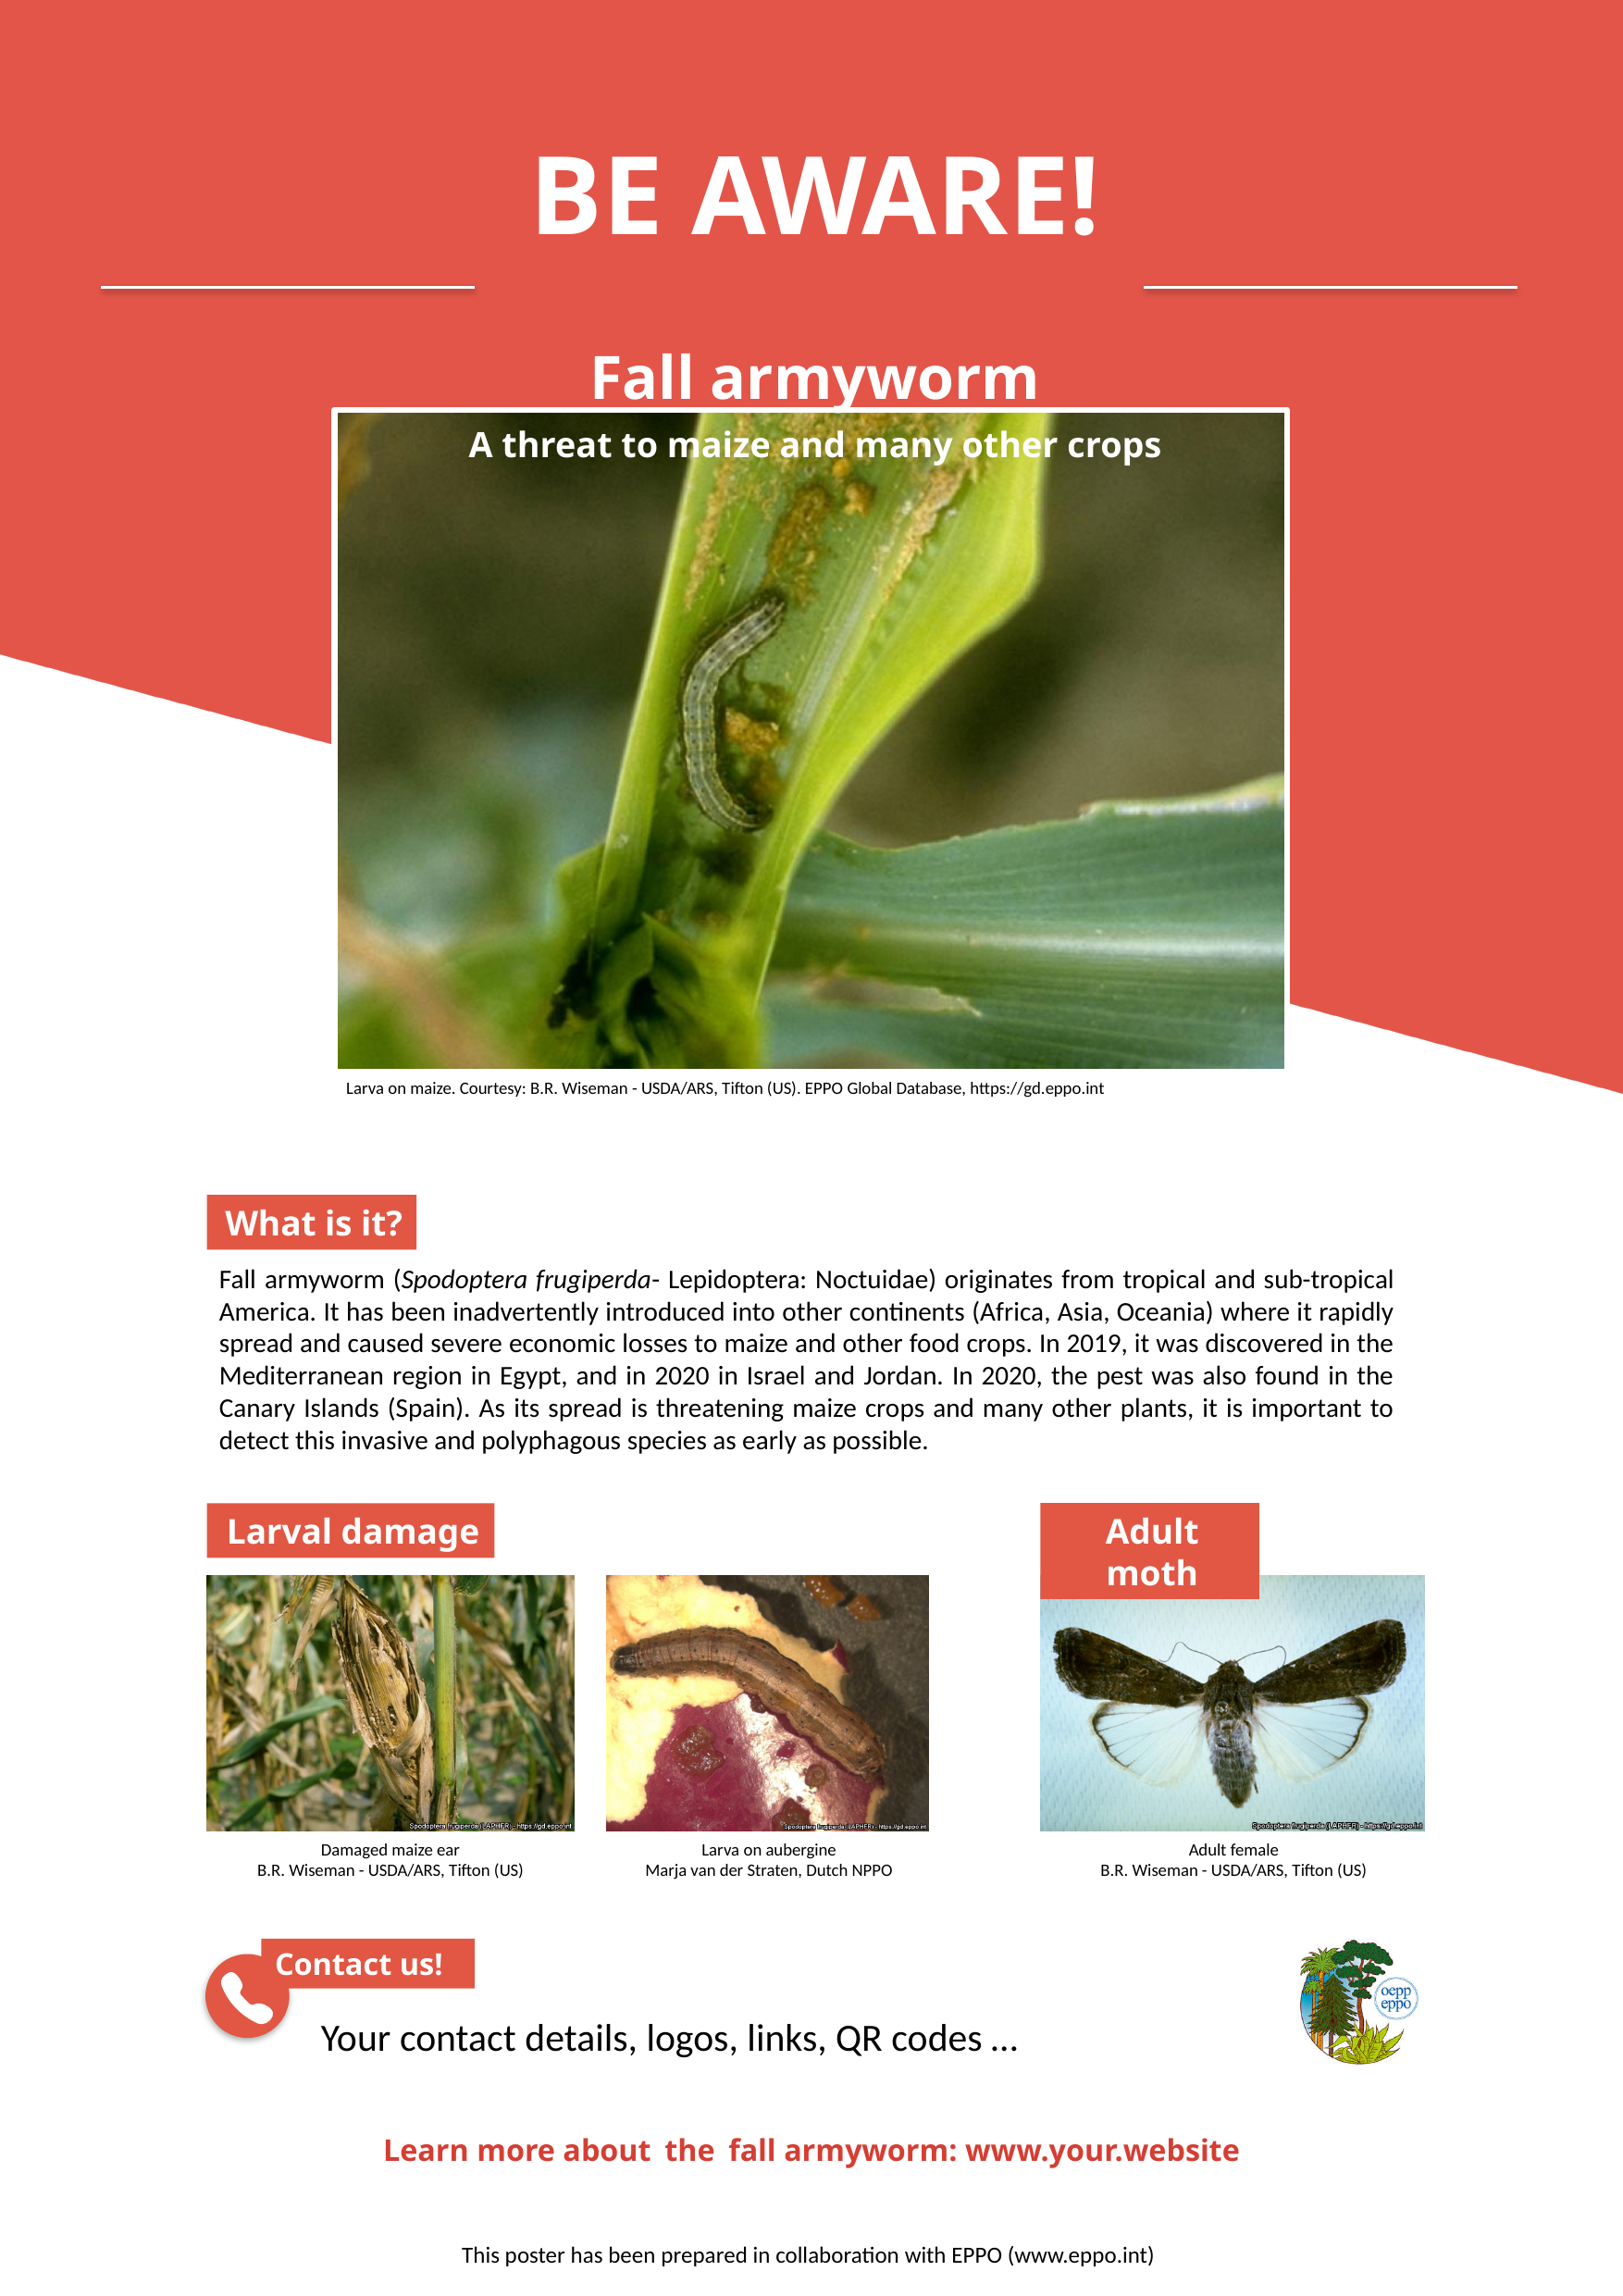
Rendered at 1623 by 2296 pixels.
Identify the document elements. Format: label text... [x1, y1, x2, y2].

text_box Fall armyworm (Spodoptera frugiperda- Lepidoptera: Noctuidae) originates from tropical and sub-tropical America. It has been inadvertently introduced into other continents (Africa, Asia, Oceania) where it rapidly spread and caused severe economic losses to maize and other food crops. In 2019, it was discovered in the Mediterranean region in Egypt, and in 2020 in Israel and Jordan. In 2020, the pest was also found in the Canary Islands (Spain). As its spread is threatening maize crops and many other plants, it is important to detect this invasive and polyphagous species as early as possible. [205, 1254, 1408, 1462]
text_box Learn more about the fall armyworm: www.your.website [0, 2115, 1623, 2163]
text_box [204, 1938, 476, 2039]
text_box Larval damage [206, 1503, 495, 1558]
picture [0, 0, 1623, 1095]
text_box What is it? [206, 1195, 417, 1250]
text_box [206, 1831, 1427, 1889]
text_box Contact us ! [270, 1936, 480, 1986]
text_box This poster has been prepared in collaboration with EPPO (www.eppo.int) [0, 2232, 1623, 2295]
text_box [206, 1574, 1425, 1831]
text_box Your contact details, logos, links, QR codes … [307, 2005, 1140, 2066]
text_box Adult moth [1040, 1503, 1259, 1573]
picture [1295, 1935, 1421, 2067]
